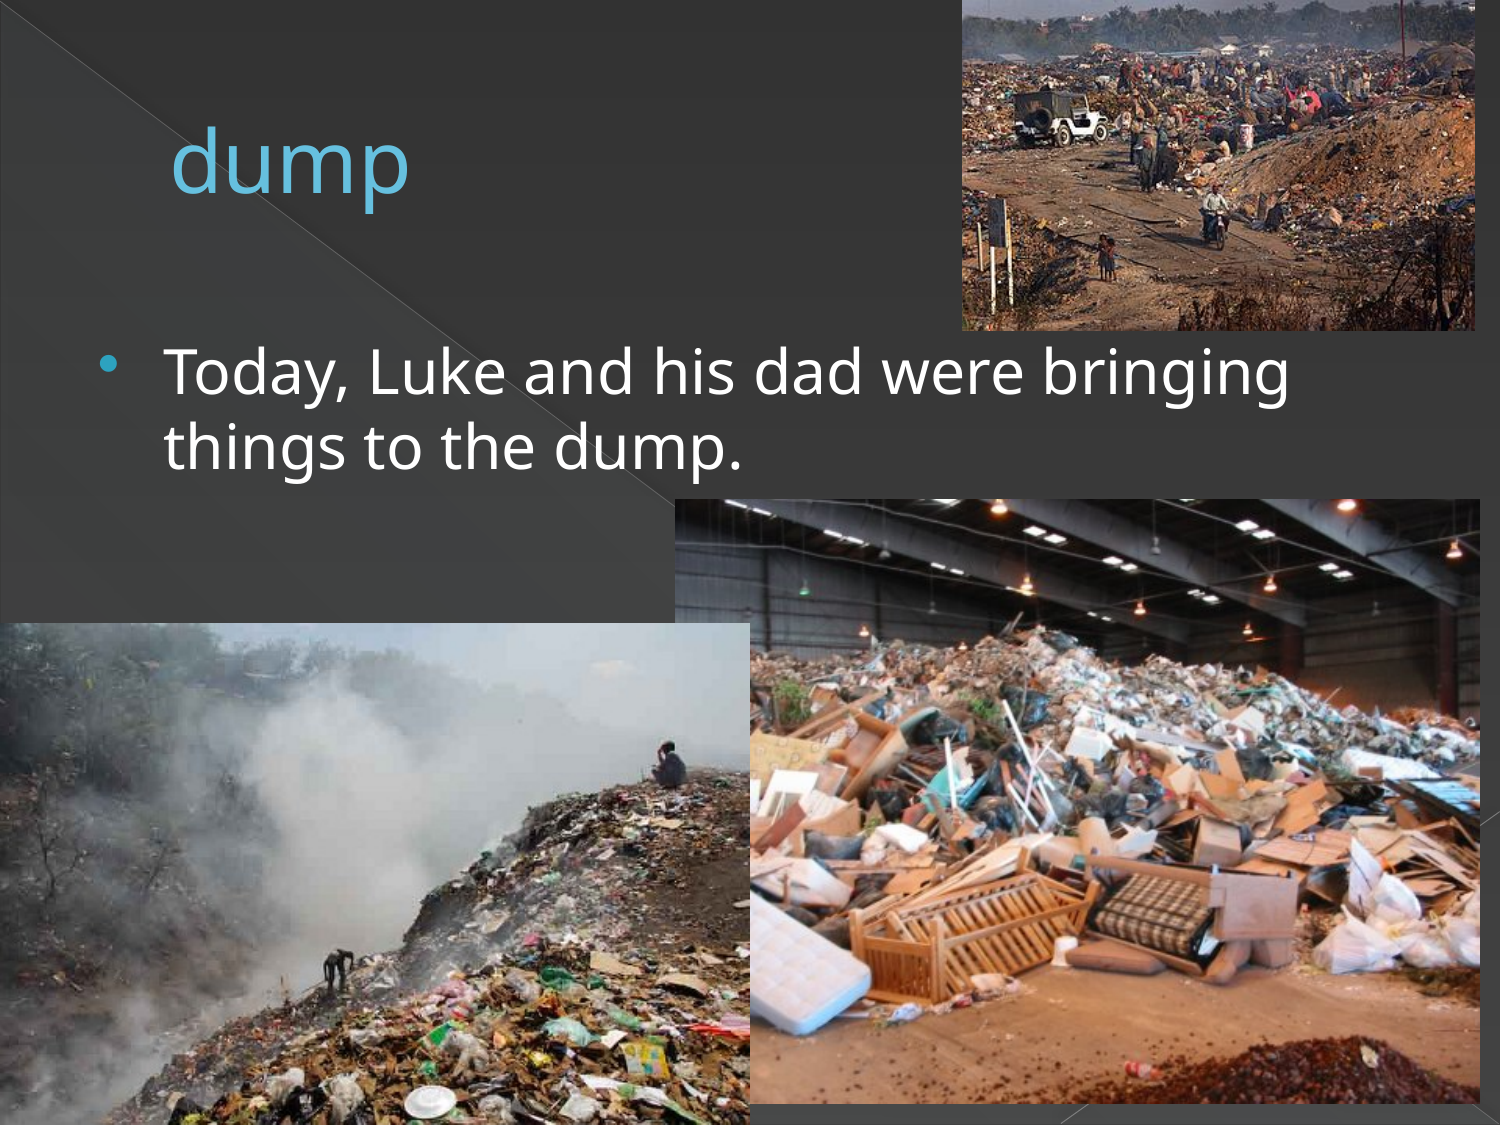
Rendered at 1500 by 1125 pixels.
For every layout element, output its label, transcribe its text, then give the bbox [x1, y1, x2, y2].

picture [962, 0, 1476, 331]
picture [0, 499, 1480, 1125]
list Today, Luke and his dad were bringing things to the dump. [75, 324, 1425, 610]
title dump [75, 43, 952, 274]
